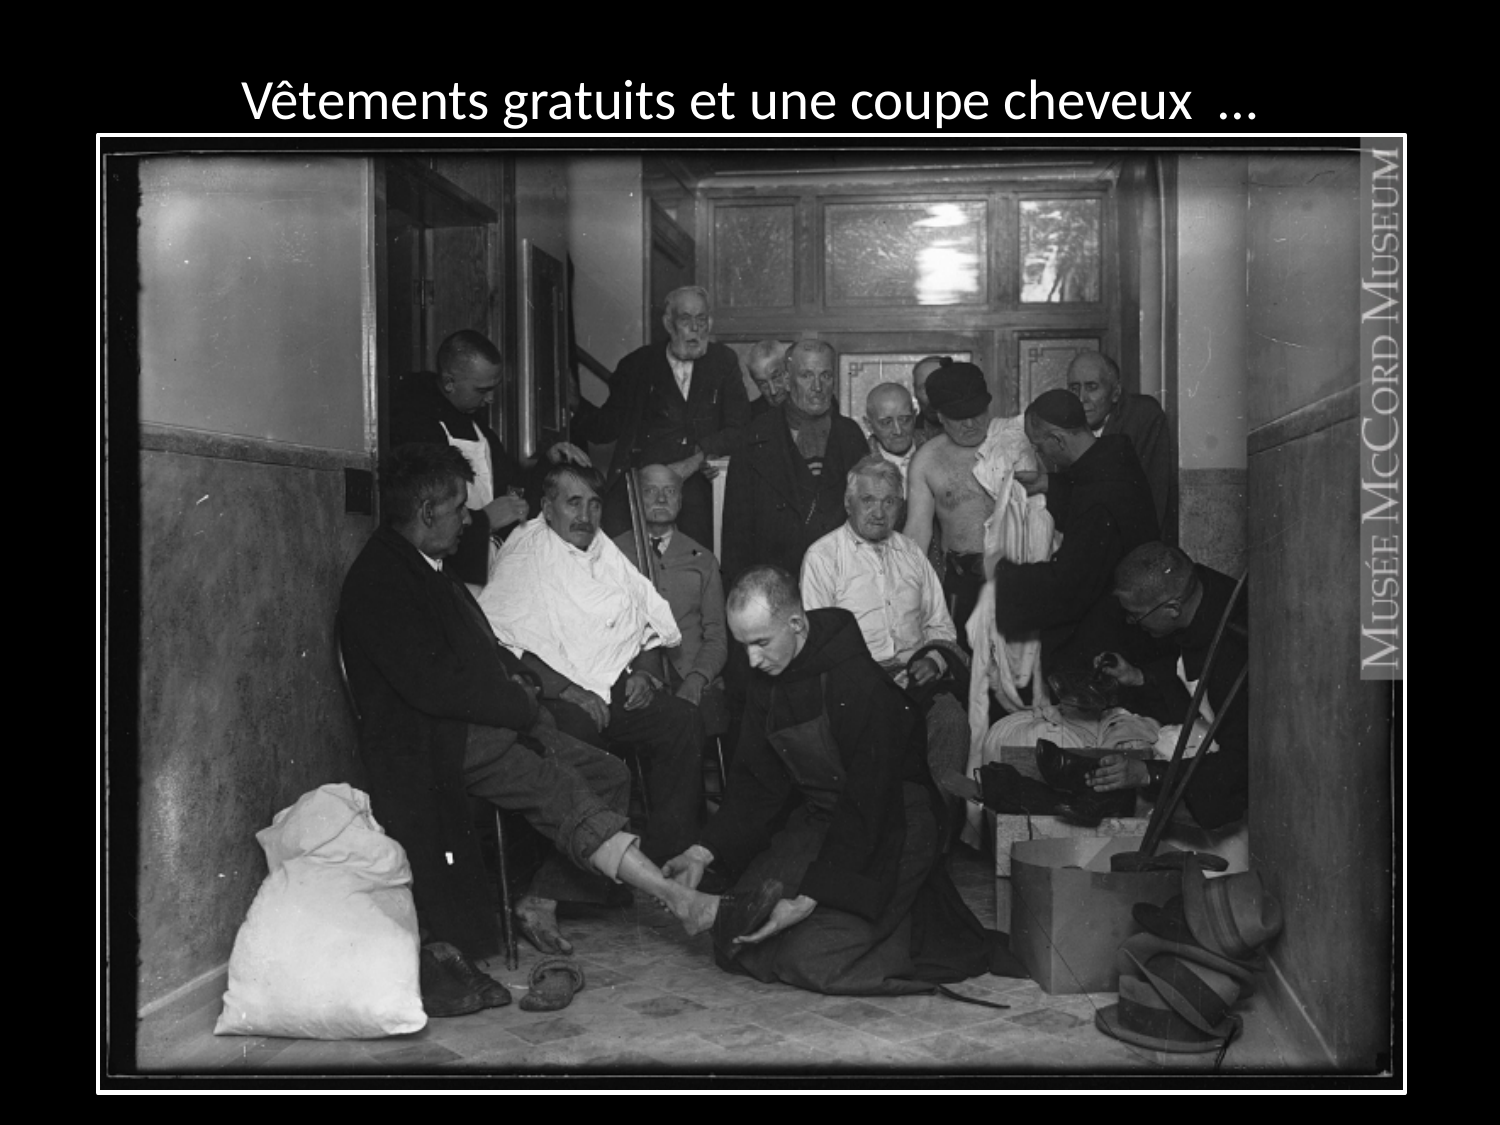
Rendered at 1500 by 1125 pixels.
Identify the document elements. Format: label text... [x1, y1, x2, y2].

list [100, 136, 1403, 1091]
title Vêtements gratuits et une coupe cheveux … [0, 54, 1500, 140]
